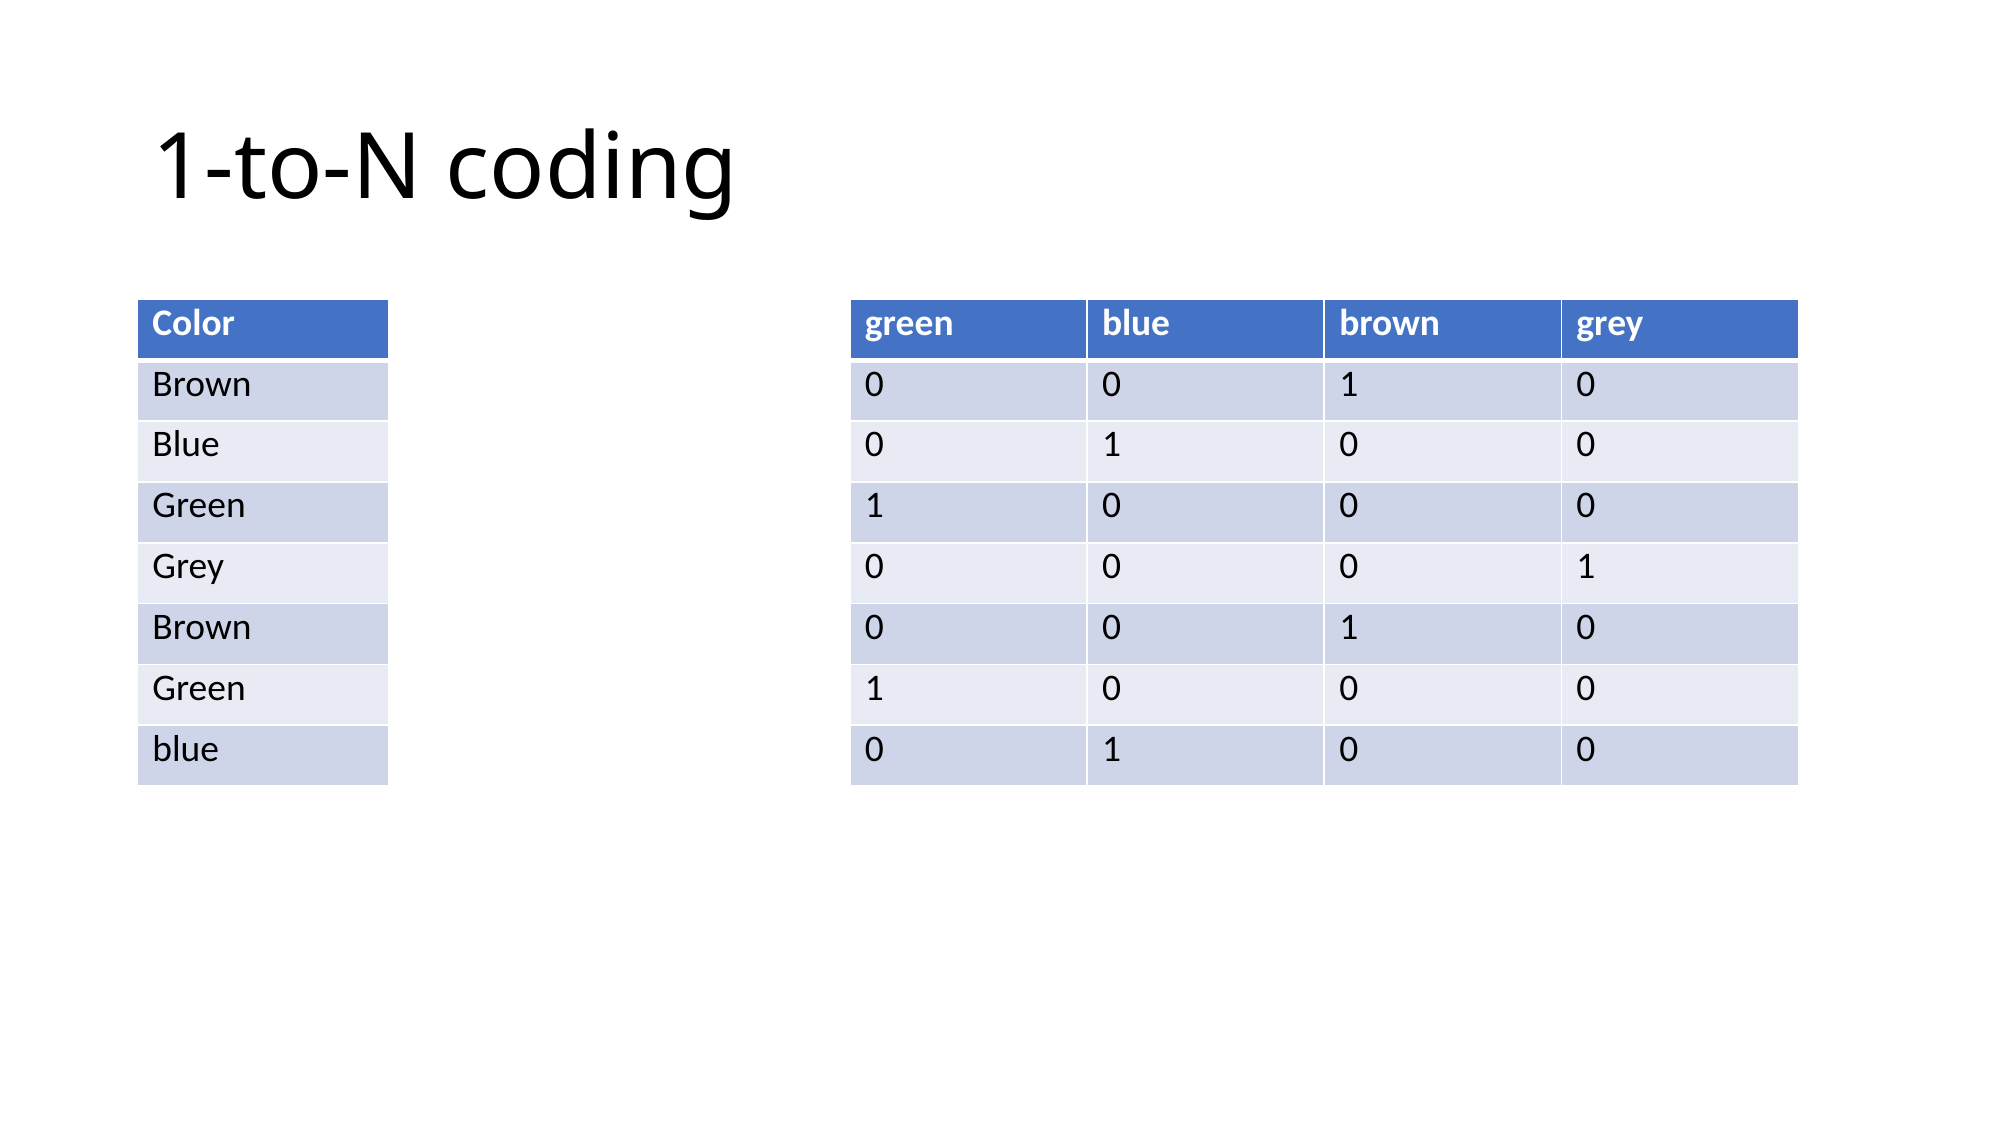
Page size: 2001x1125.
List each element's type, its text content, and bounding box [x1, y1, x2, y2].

table_cell 0 [1325, 544, 1561, 603]
table_cell 0 [1088, 363, 1323, 420]
table_cell Brown [138, 604, 388, 664]
table_cell 0 [1325, 422, 1561, 481]
table_cell 0 [851, 604, 1086, 664]
table_cell 0 [1562, 604, 1798, 664]
table_cell 0 [1325, 483, 1561, 542]
table_cell Blue [138, 422, 388, 481]
table_cell 1 [851, 483, 1086, 542]
table_cell 0 [1088, 483, 1323, 542]
table_cell 0 [1088, 604, 1323, 664]
table_cell 1 [1325, 604, 1561, 664]
table_cell Grey [138, 544, 388, 603]
table_cell 1 [1088, 726, 1323, 785]
table_cell 0 [1562, 665, 1798, 724]
table_cell 0 [851, 726, 1086, 785]
table_cell 0 [1325, 665, 1561, 724]
table_cell 0 [1562, 483, 1798, 542]
table_cell 0 [851, 544, 1086, 603]
table_cell 1 [1325, 363, 1561, 420]
table_cell blue [138, 726, 388, 785]
table_header grey [1562, 300, 1798, 358]
table_header blue [1088, 300, 1323, 358]
table_cell 1 [851, 665, 1086, 724]
table_header green [851, 300, 1086, 358]
table_cell Green [138, 665, 388, 724]
title 1-to-N coding [137, 59, 1863, 278]
table_cell 0 [1088, 665, 1323, 724]
table_cell 0 [1562, 422, 1798, 481]
table_cell Brown [138, 363, 388, 420]
table_cell 0 [1562, 363, 1798, 420]
table_cell 0 [1562, 726, 1798, 785]
table_cell 0 [1088, 544, 1323, 603]
table_cell 0 [851, 422, 1086, 481]
table_cell Green [138, 483, 388, 542]
table_cell 1 [1088, 422, 1323, 481]
table_cell 1 [1562, 544, 1798, 603]
table_header Color [138, 300, 388, 358]
table_cell 0 [851, 363, 1086, 420]
table_header brown [1325, 300, 1561, 358]
table_cell 0 [1325, 726, 1561, 785]
